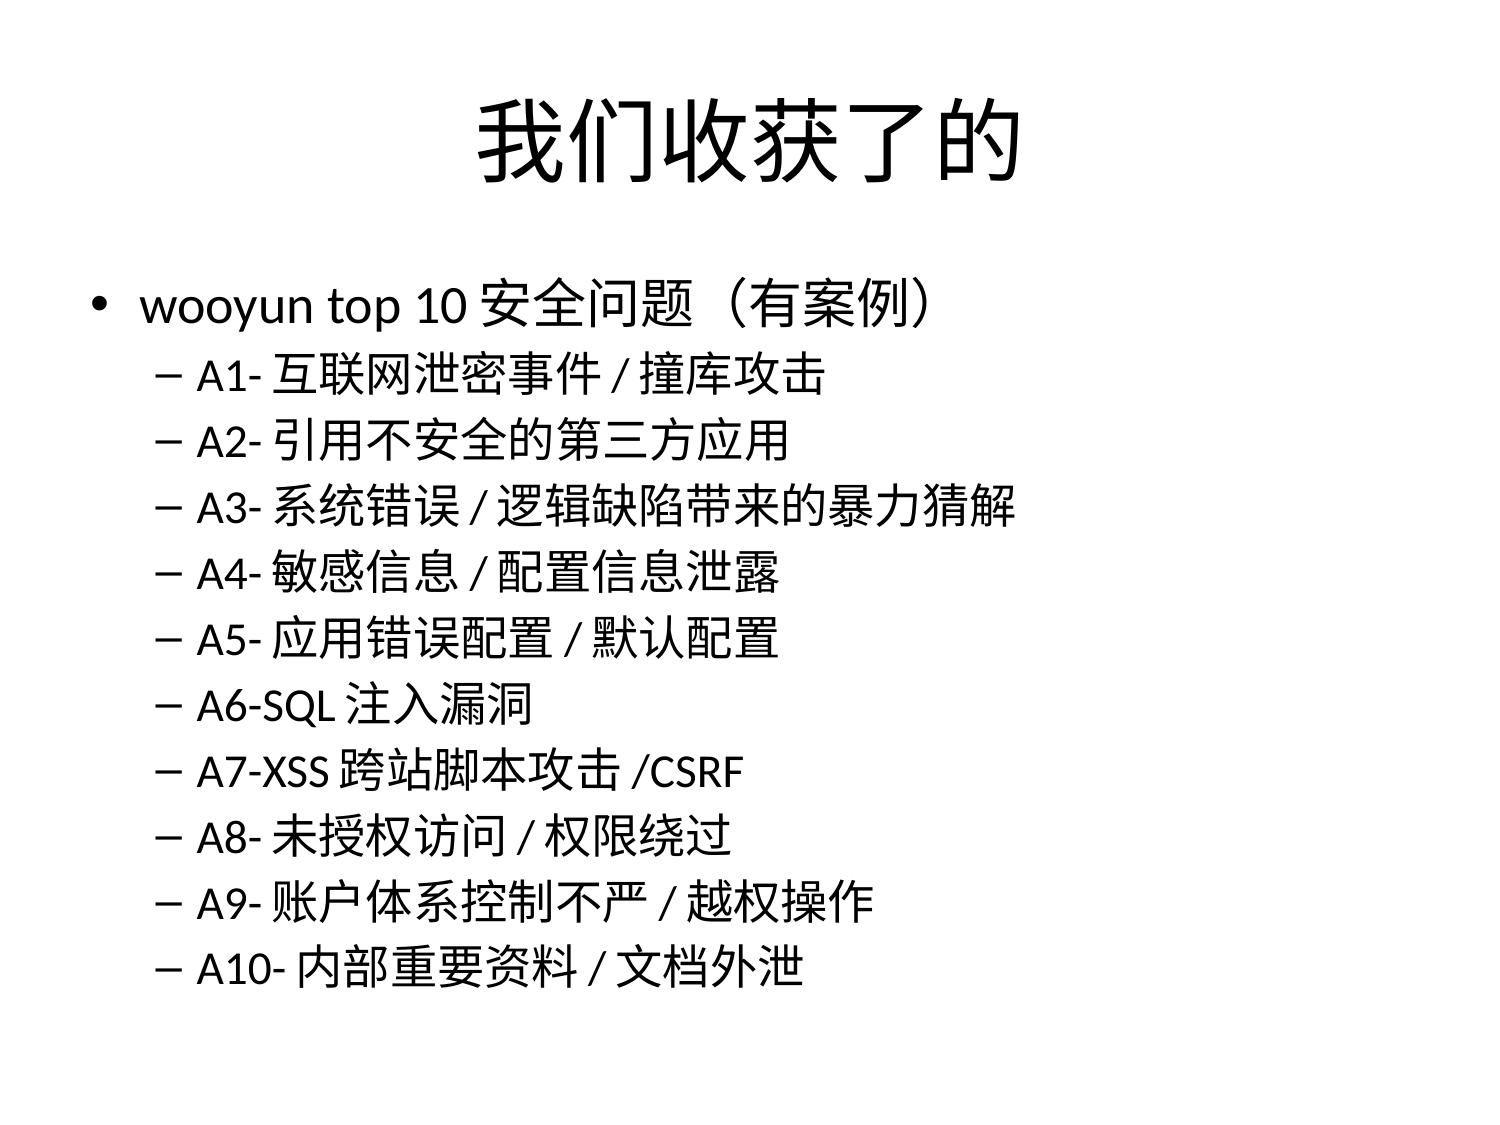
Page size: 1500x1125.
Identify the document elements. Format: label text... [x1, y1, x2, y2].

title 我们收获了的 [75, 45, 1425, 233]
list wooyun top 10安全问题（有案例） A1-互联网泄密事件/撞库攻击 A2-引用不安全的第三方应用 A3-系统错误/逻辑缺陷带来的暴力猜解 A4-敏感信息/配置信息泄露 A5-应用错误配置/默认配置 A6-SQL注入漏洞 A7-XSS跨站脚本攻击/CSRF A8-未授权访问/权限绕过 A9-账户体系控制不严/越权操作 A10-内部重要资料/文档外泄 [75, 262, 1425, 1005]
